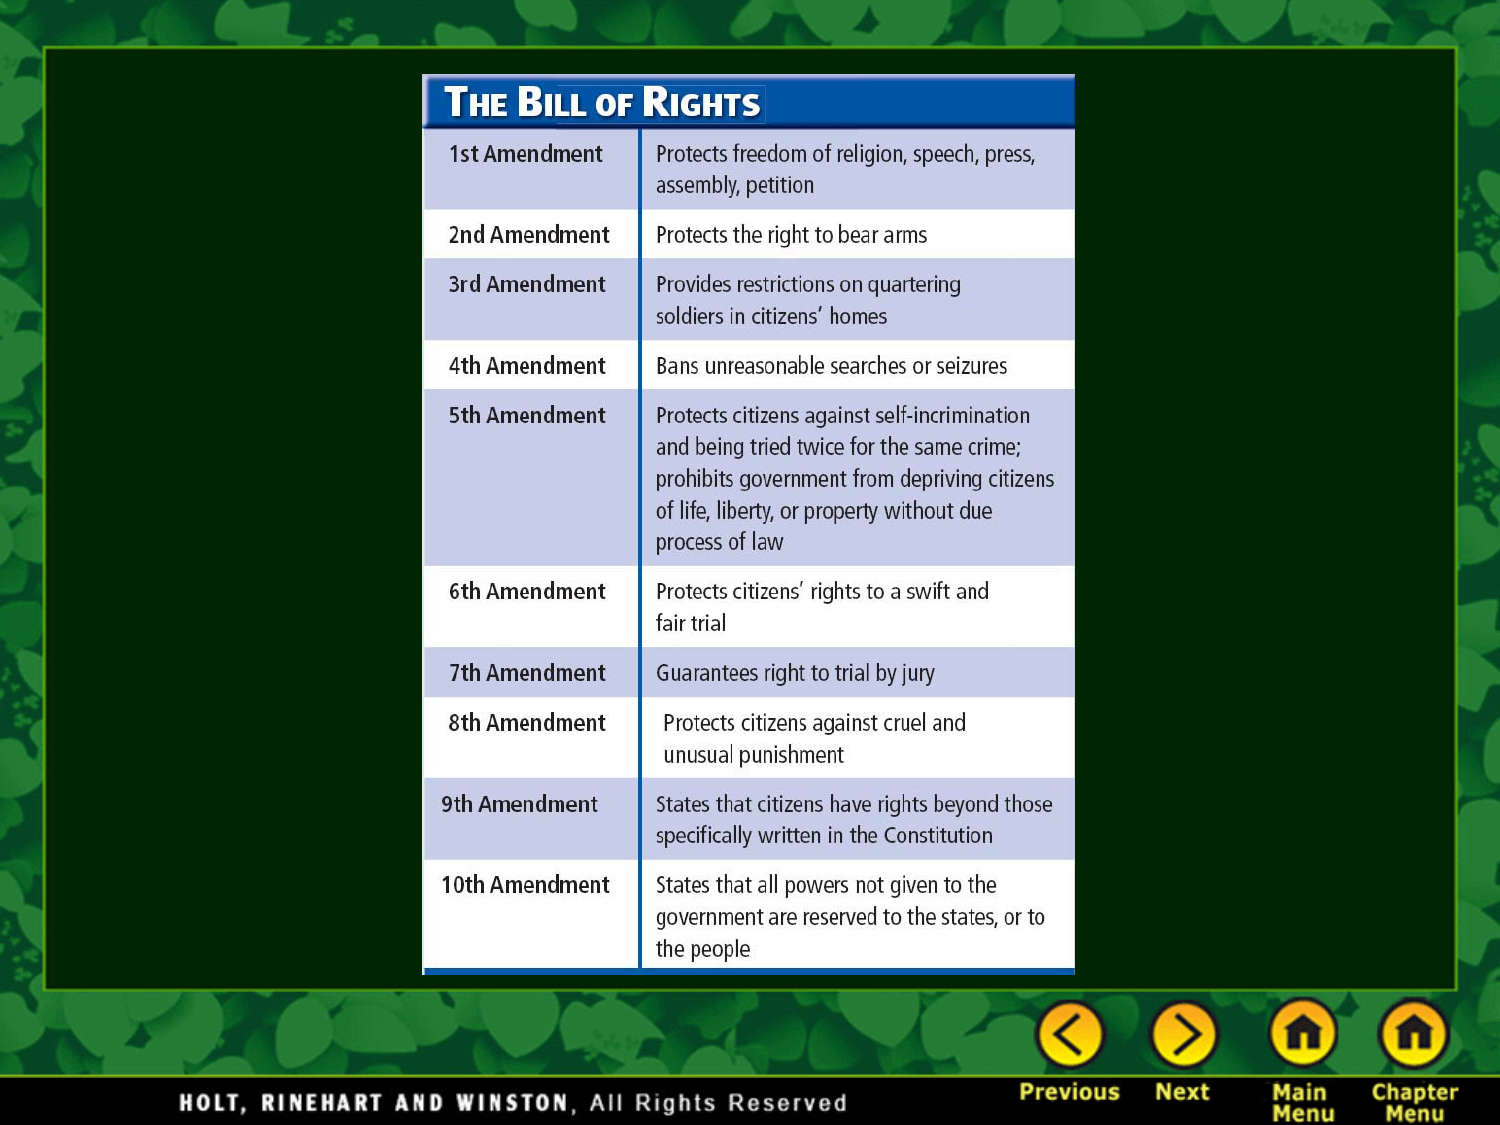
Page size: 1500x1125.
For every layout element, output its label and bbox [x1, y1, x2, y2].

picture [0, 0, 1500, 1125]
text_box [1137, 987, 1238, 1125]
